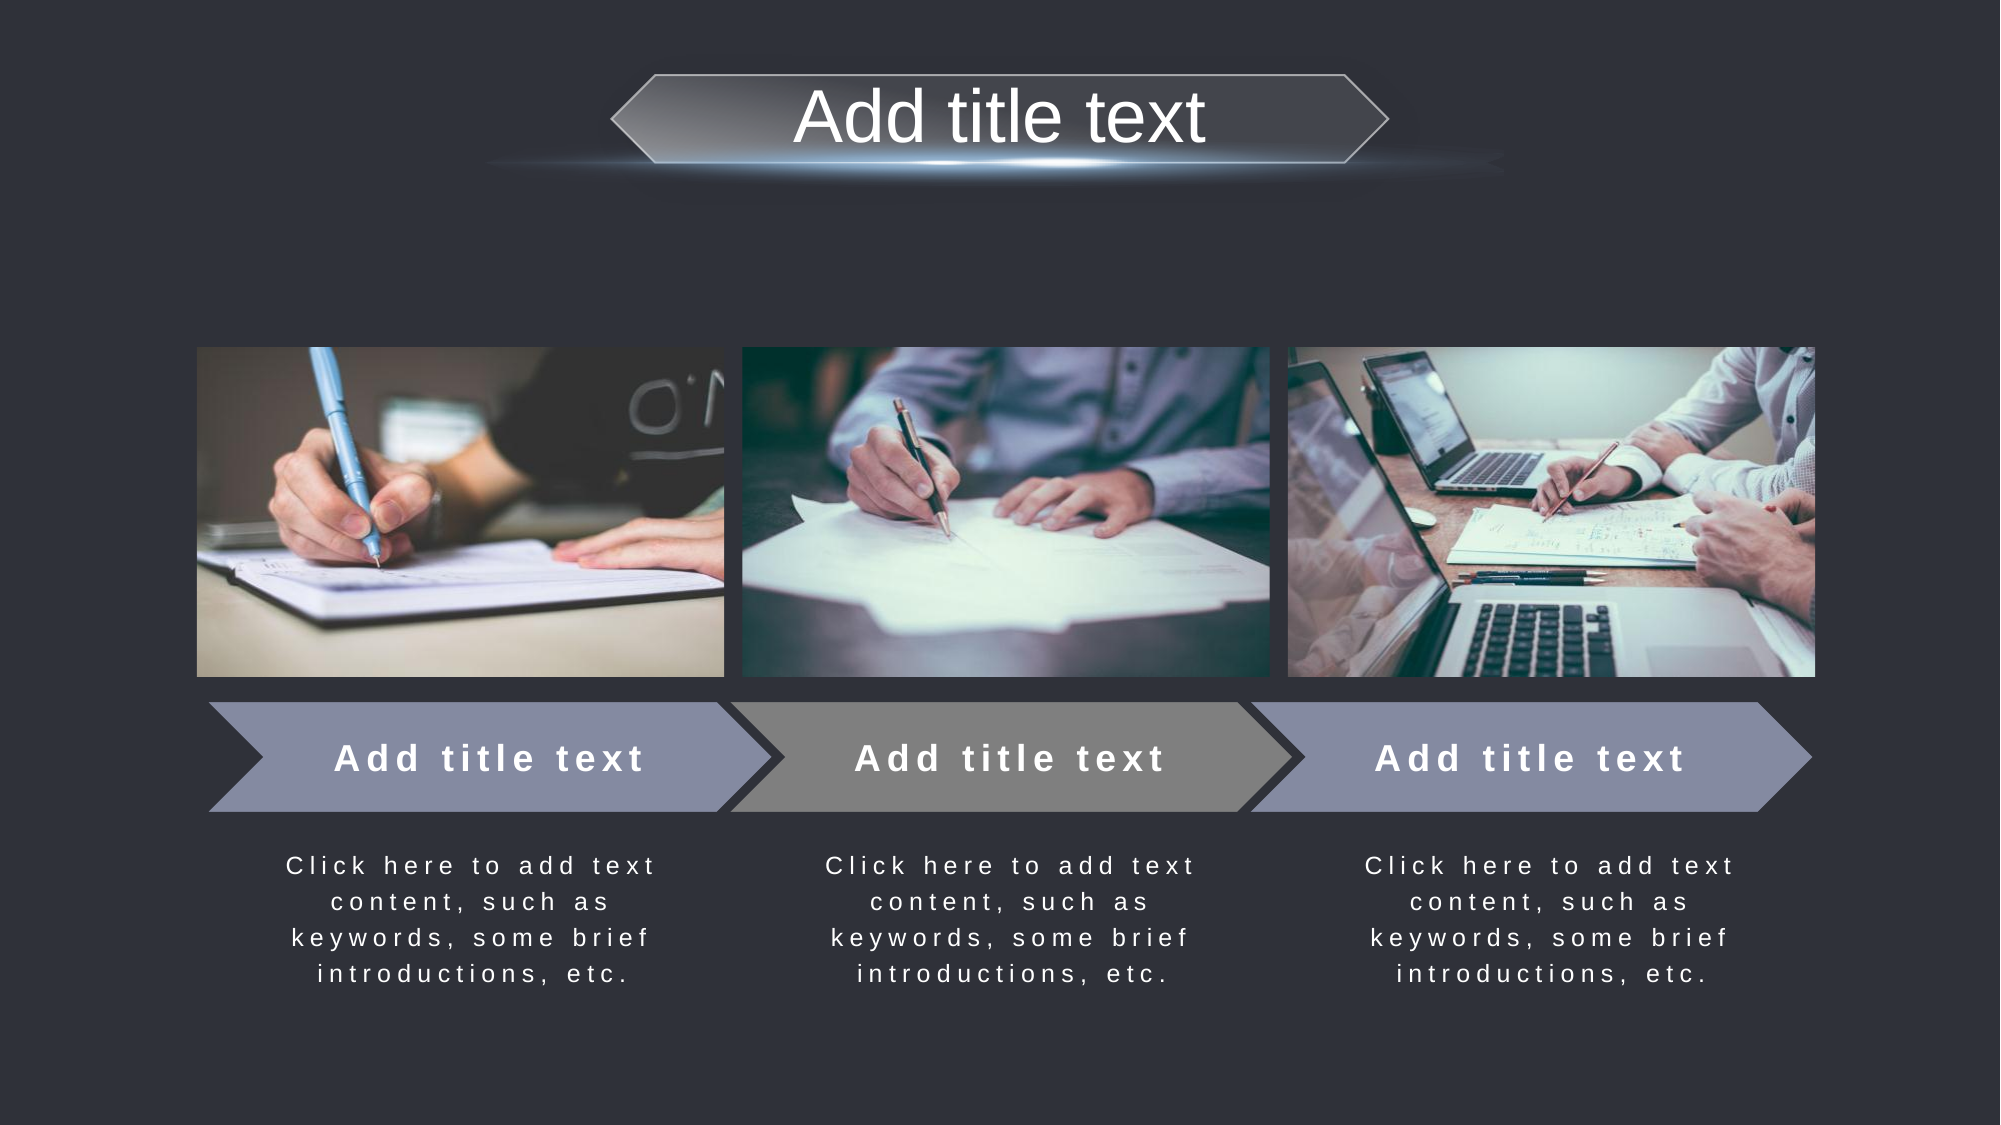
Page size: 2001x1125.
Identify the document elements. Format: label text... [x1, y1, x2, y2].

text_box Click here to add text content, such as keywords, some brief introductions, etc. [233, 843, 688, 988]
text_box [741, 346, 1271, 678]
text_box Add title text [194, 696, 780, 818]
text_box Add title text [720, 696, 1301, 818]
text_box [1287, 346, 1816, 678]
text_box Click here to add text content, such as keywords, some brief introductions, etc. [772, 843, 1228, 988]
text_box [196, 346, 725, 678]
text_box Add title text [1241, 696, 1821, 818]
text_box Add title text [707, 60, 1293, 166]
text_box Click here to add text content, such as keywords, some brief introductions, etc. [1312, 843, 1767, 988]
